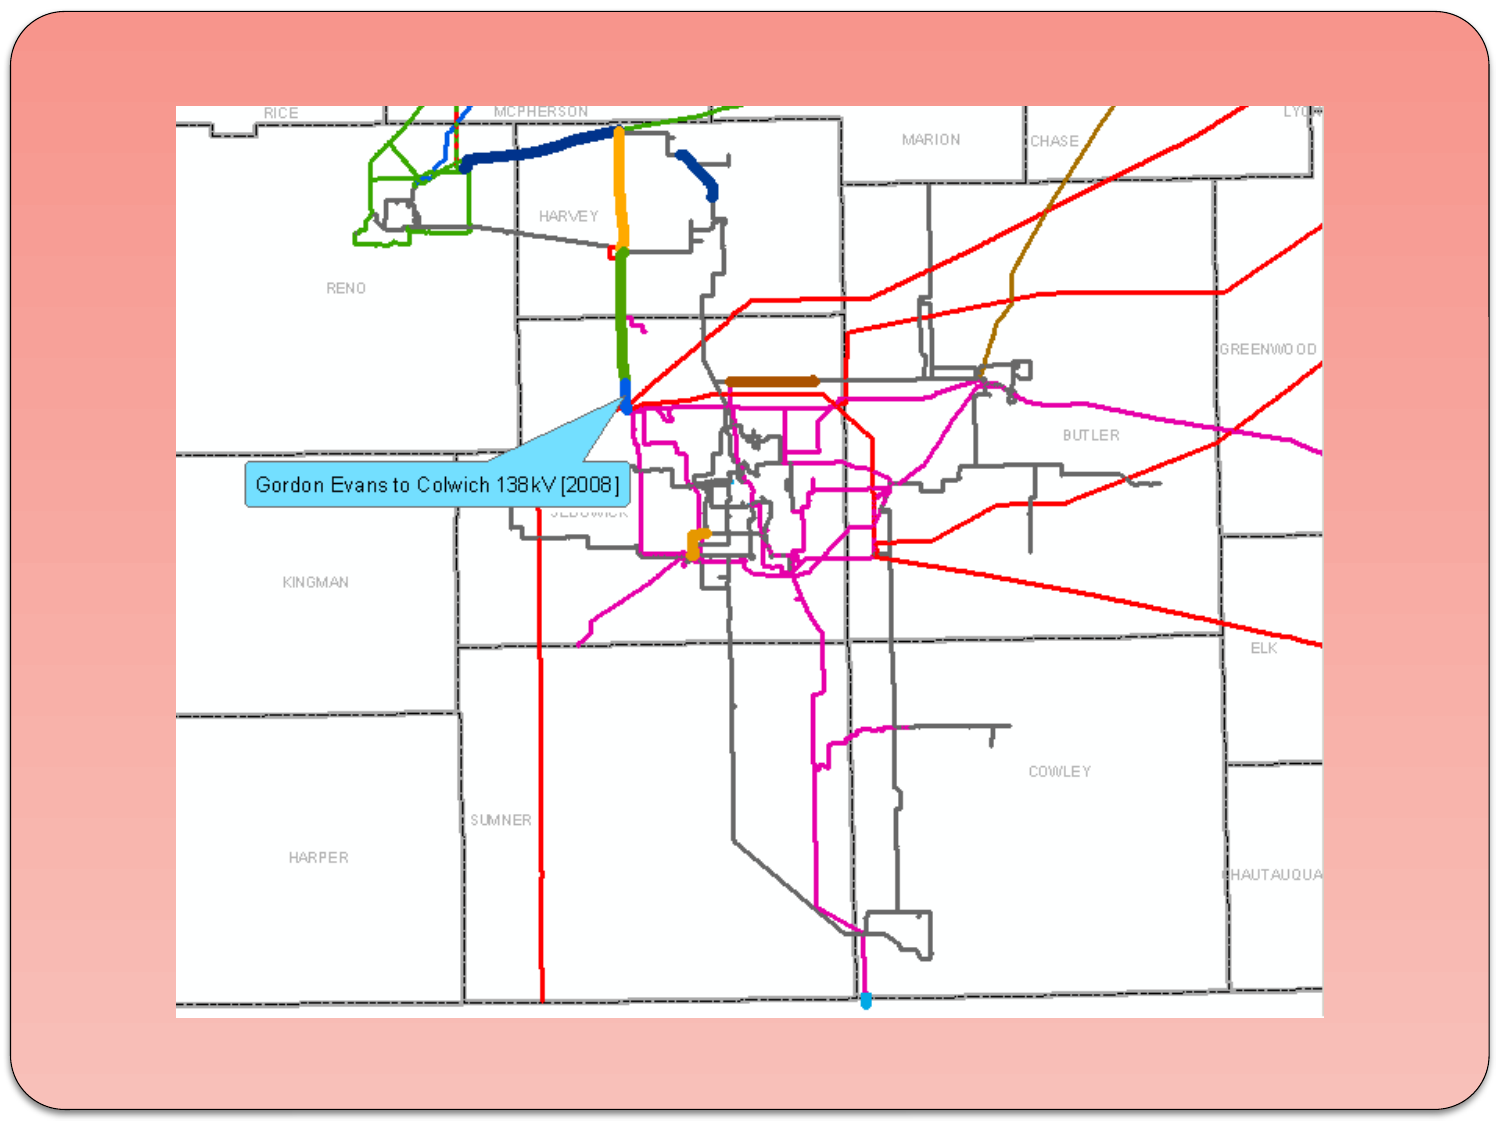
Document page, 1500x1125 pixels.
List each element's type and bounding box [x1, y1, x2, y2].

picture [176, 106, 1324, 1019]
